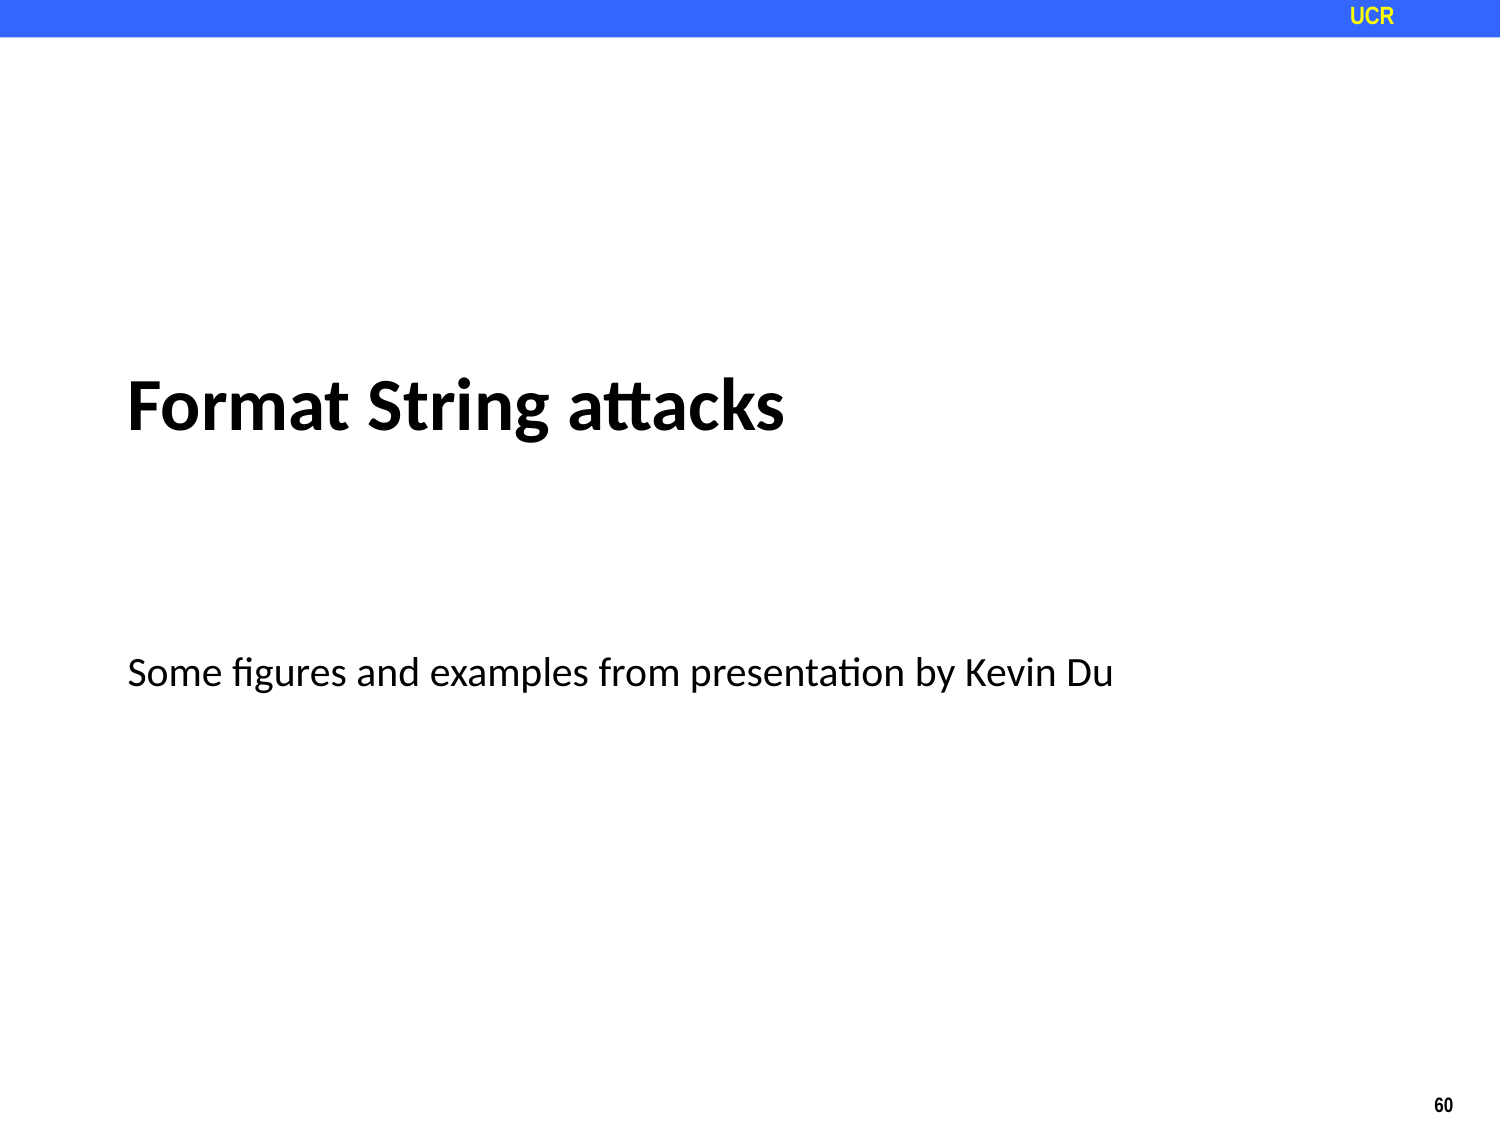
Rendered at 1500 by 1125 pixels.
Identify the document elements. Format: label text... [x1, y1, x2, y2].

subtitle Some figures and examples from presentation by Kevin Du [112, 637, 1373, 926]
title Format String attacks [112, 279, 1388, 522]
